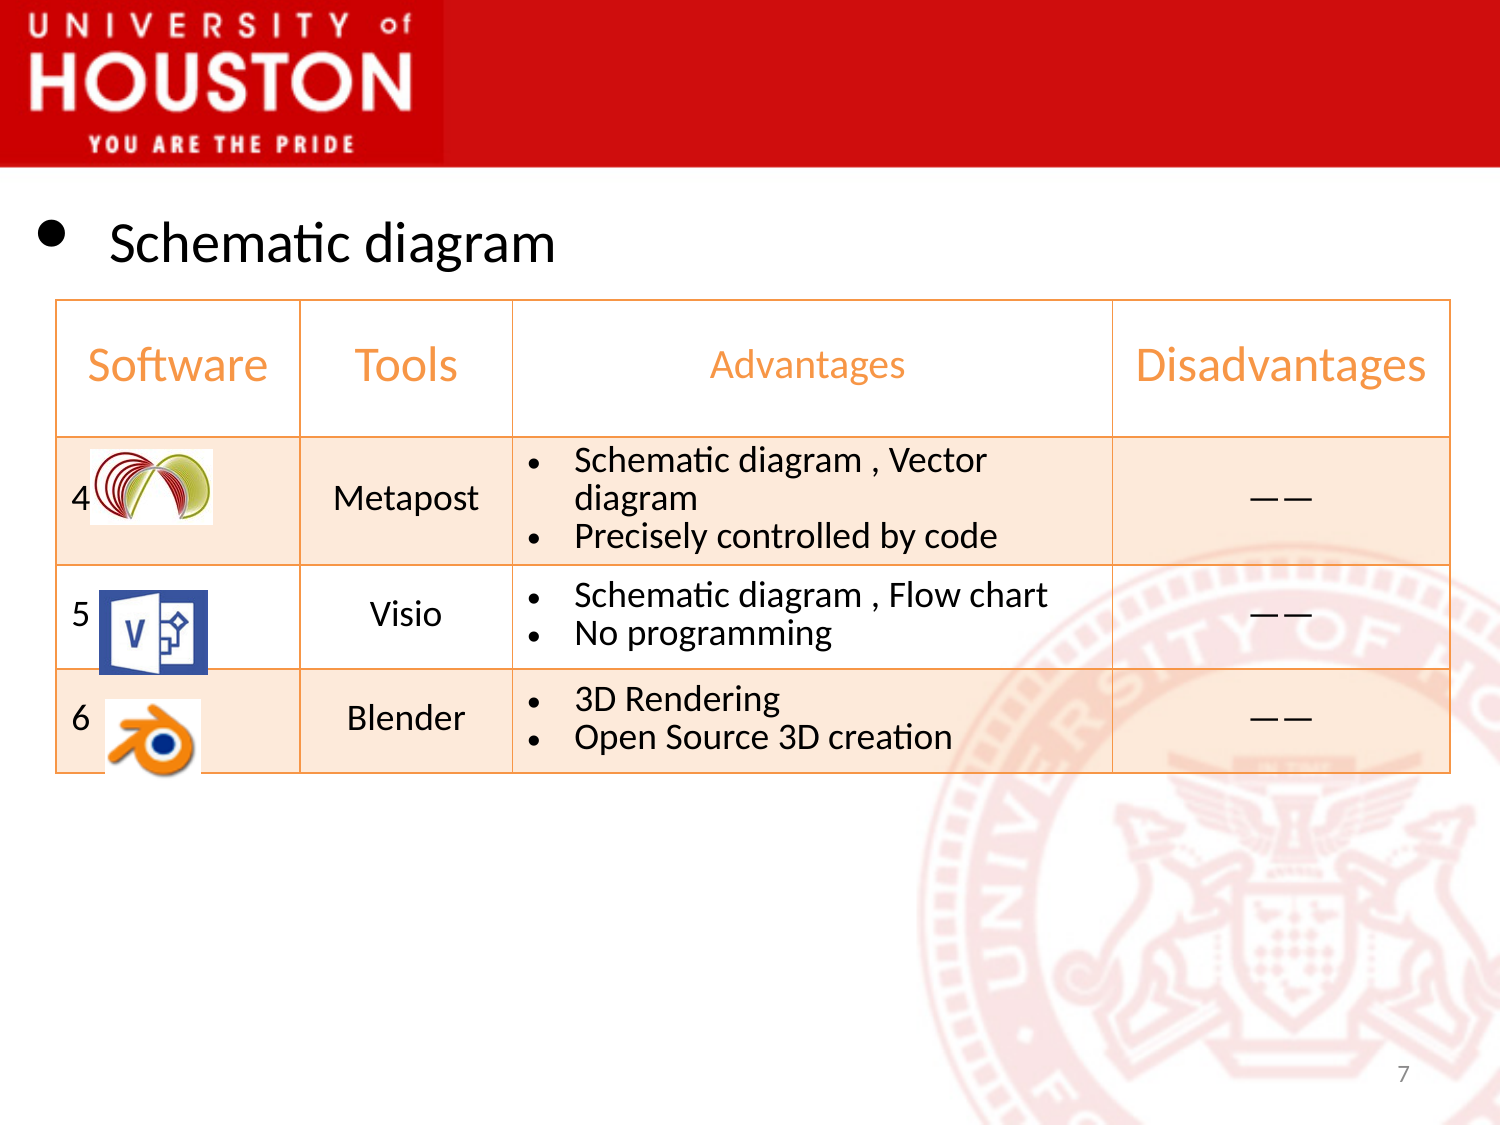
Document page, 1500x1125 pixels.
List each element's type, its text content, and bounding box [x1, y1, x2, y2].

text_box Schematic diagram [19, 196, 586, 282]
table_cell Blender [301, 670, 512, 772]
table_cell —— [1113, 438, 1449, 564]
table_header Software [57, 301, 299, 436]
table_cell 5 [57, 566, 299, 668]
table_cell Metapost [301, 438, 512, 564]
table_cell —— [1113, 566, 1449, 668]
table_cell Schematic diagram , Vector diagram Precisely controlled by code [513, 438, 1112, 564]
table_header Advantages [513, 301, 1112, 436]
table_cell Visio [301, 566, 512, 668]
table_cell 3D Rendering Open Source 3D creation [513, 670, 1112, 772]
slide_number 7 [1074, 1042, 1425, 1103]
table_cell —— [1113, 670, 1449, 772]
picture [0, 0, 1500, 1125]
table_header Disadvantages [1113, 301, 1449, 436]
table_cell 4 [57, 438, 299, 564]
table_header Tools [301, 301, 512, 436]
table_cell 6 [57, 670, 299, 772]
table_cell Schematic diagram , Flow chart No programming [513, 566, 1112, 668]
